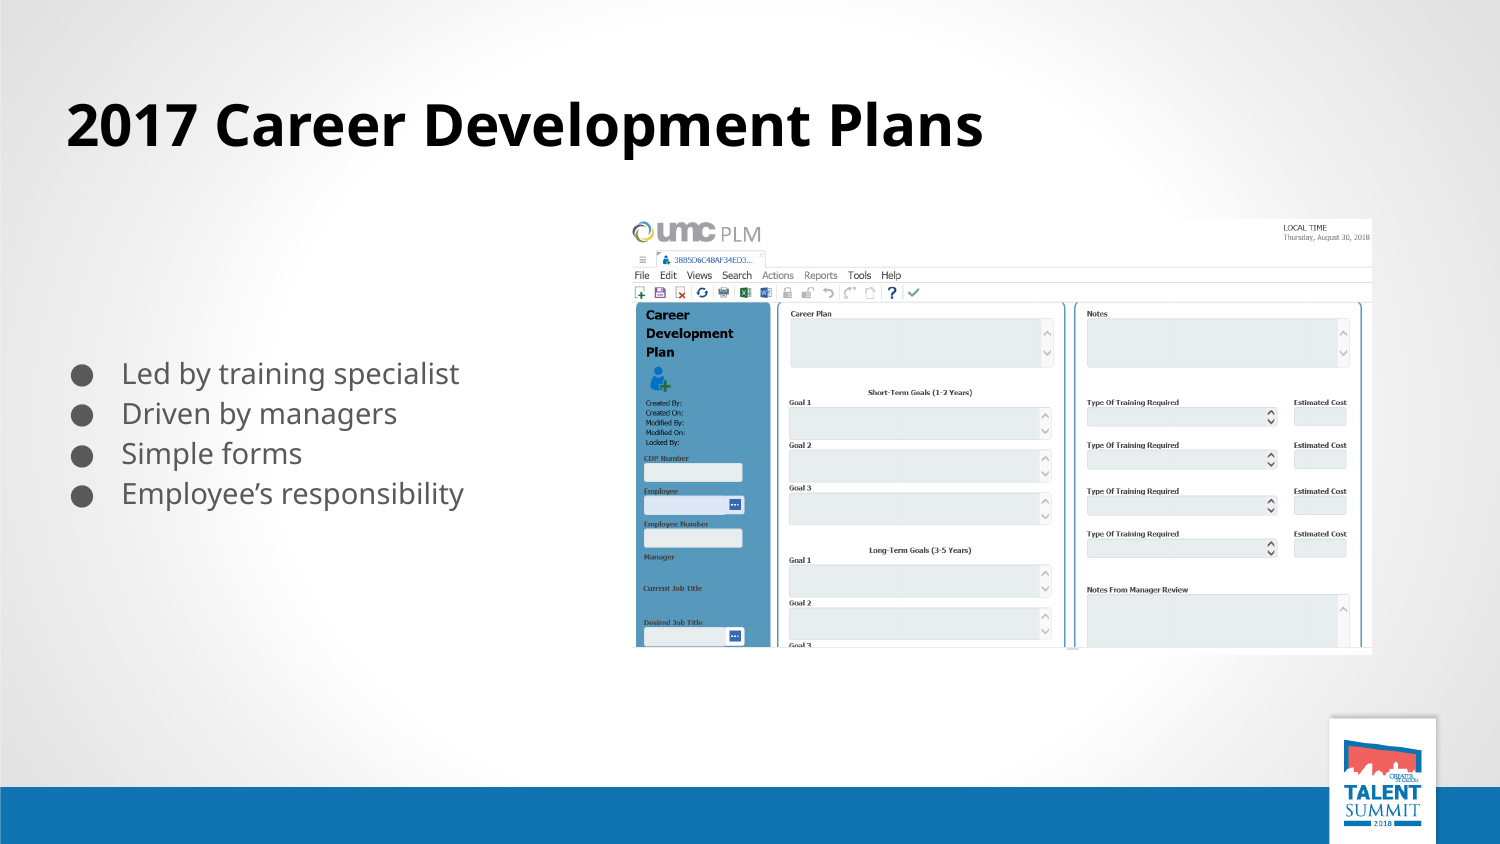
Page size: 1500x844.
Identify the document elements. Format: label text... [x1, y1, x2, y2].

list Led by training specialist Driven by managers Simple forms Employee’s responsibility [31, 334, 626, 606]
title 2017 Career Development Plans [51, 72, 1449, 167]
picture [0, 0, 1500, 844]
